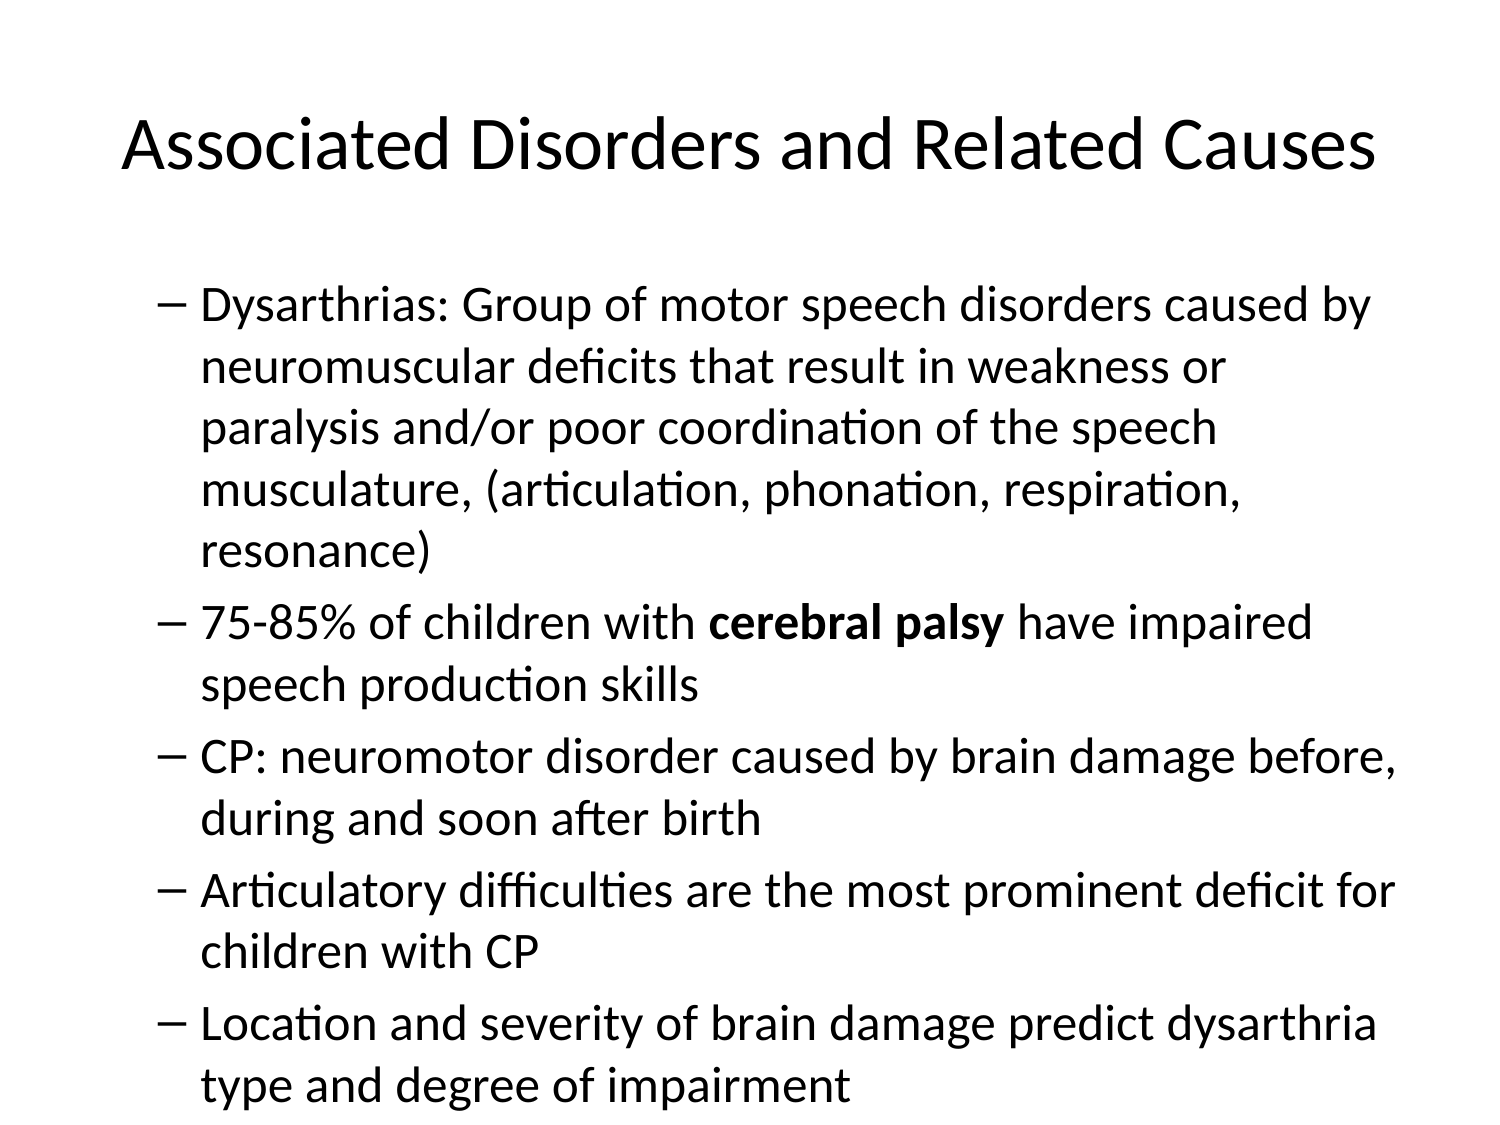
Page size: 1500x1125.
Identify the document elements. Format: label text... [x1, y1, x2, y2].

title Associated Disorders and Related Causes [75, 45, 1425, 233]
list Dysarthrias: Group of motor speech disorders caused by neuromuscular deficits that result in weakness or paralysis and/or poor coordination of the speech musculature, (articulation, phonation, respiration, resonance) 75-85% of children with cerebral palsy have impaired speech production skills CP: neuromotor disorder caused by brain damage before, during and soon after birth Articulatory difficulties are the most prominent deficit for children with CP Location and severity of brain damage predict dysarthria type and degree of impairment [75, 262, 1425, 1125]
